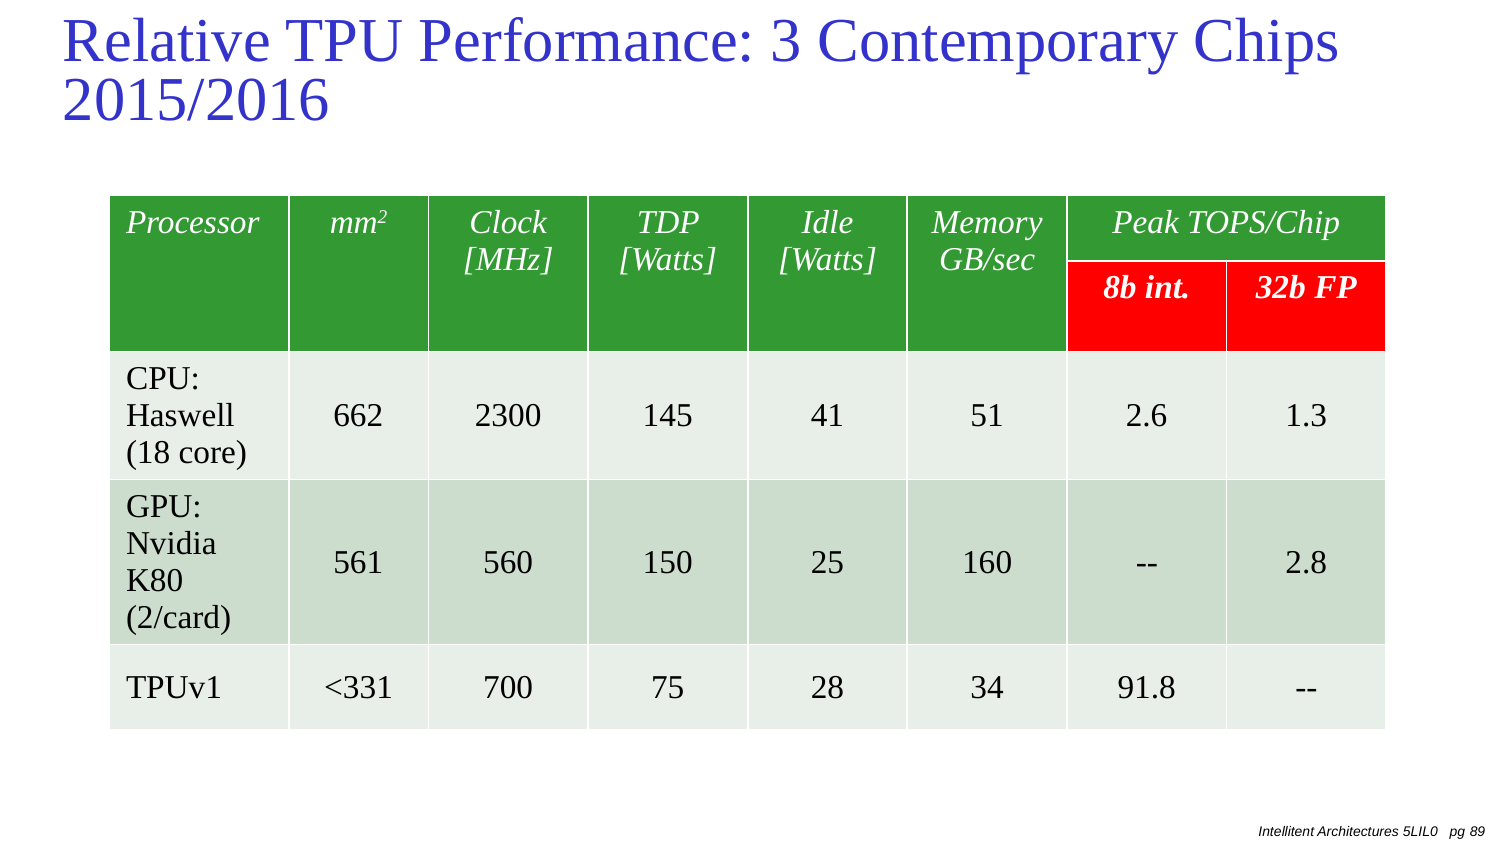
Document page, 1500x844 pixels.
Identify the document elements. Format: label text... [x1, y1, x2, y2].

table_cell 145 [589, 352, 747, 479]
table_cell 2.8 [1227, 480, 1385, 644]
table_cell 561 [290, 480, 428, 644]
table_cell 1.3 [1227, 352, 1385, 479]
table_cell 2.6 [1068, 352, 1226, 479]
table_cell GPU: Nvidia K80 (2/card) [110, 480, 288, 644]
table_cell 160 [908, 480, 1066, 644]
table_cell TPUv1 [110, 645, 288, 729]
table_cell 28 [749, 645, 906, 729]
table_header Memory GB/sec [908, 196, 1066, 351]
table_cell 662 [290, 352, 428, 479]
table_header Idle [Watts] [749, 196, 906, 351]
table_header Processor [110, 196, 288, 351]
table_cell 2300 [429, 352, 587, 479]
table_header Peak TOPS/Chip [1068, 196, 1385, 260]
table_cell 75 [589, 645, 747, 729]
table_header mm2 [290, 196, 428, 351]
table_cell 25 [749, 480, 906, 644]
table_cell 700 [429, 645, 587, 729]
table_cell 91.8 [1068, 645, 1226, 729]
table_cell 34 [908, 645, 1066, 729]
table_cell CPU: Haswell (18 core) [110, 352, 288, 479]
table_cell 8b int. [1068, 262, 1226, 351]
table_cell -- [1068, 480, 1226, 644]
table_header Clock [MHz] [429, 196, 587, 351]
table_cell 560 [429, 480, 587, 644]
table_cell 150 [589, 480, 747, 644]
table_cell -- [1227, 645, 1385, 729]
table_cell <331 [290, 645, 428, 729]
table_header TDP [Watts] [589, 196, 747, 351]
table_cell 41 [749, 352, 906, 479]
table_cell 32b FP [1227, 262, 1385, 351]
table_cell 51 [908, 352, 1066, 479]
title Relative TPU Performance: 3 Contemporary Chips 2015/2016 [47, 27, 1451, 118]
